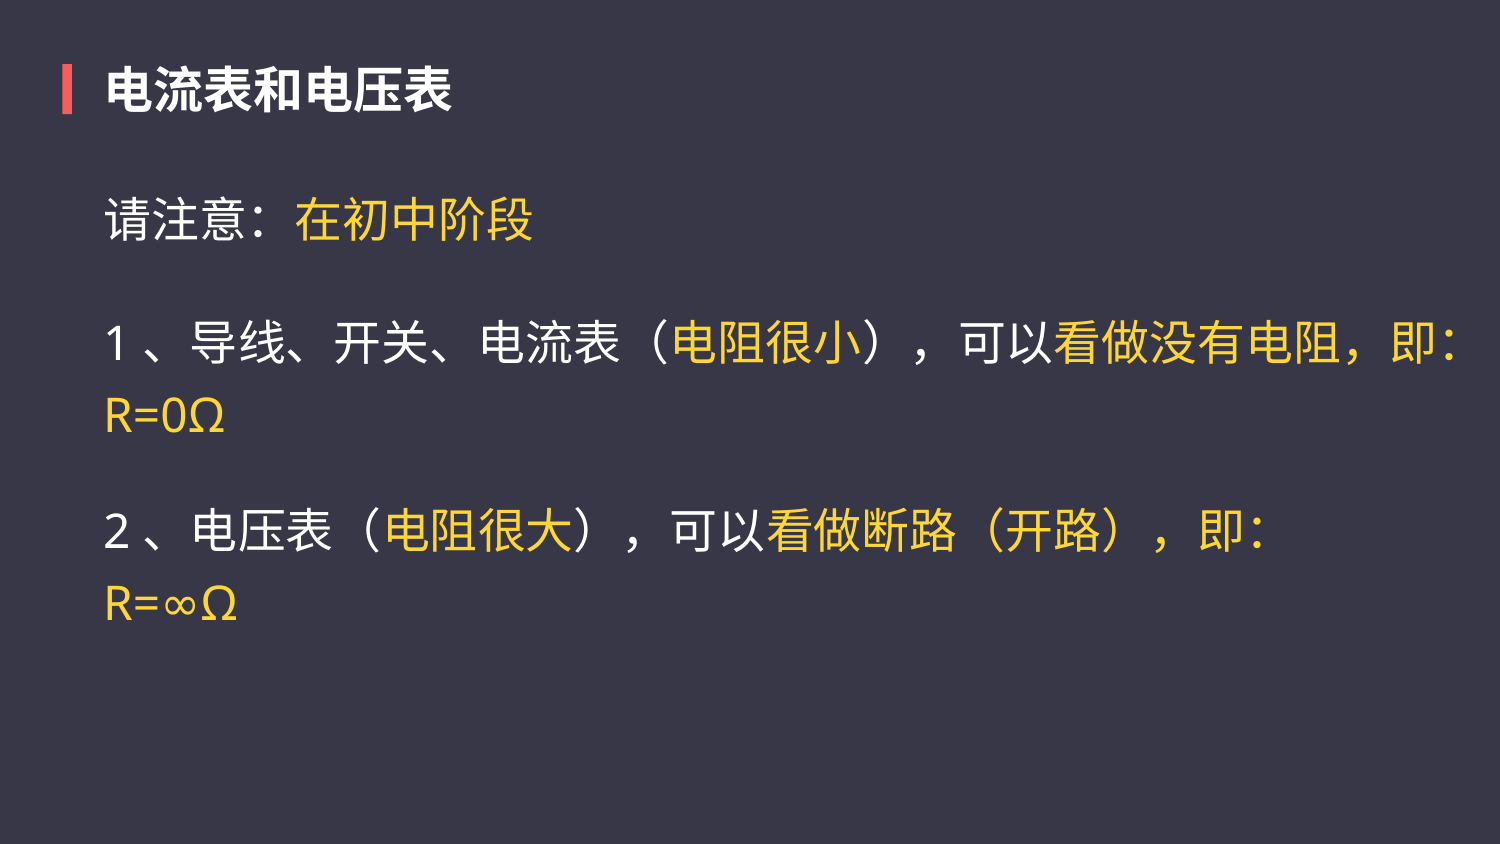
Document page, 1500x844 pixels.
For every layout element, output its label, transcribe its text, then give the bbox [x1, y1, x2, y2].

text_box 请注意：在初中阶段 [103, 174, 1499, 292]
text_box 2、电压表（电阻很大），可以看做断路（开路），即：R=∞Ω [103, 485, 1413, 675]
text_box 1、导线、开关、电流表（电阻很小），可以看做没有电阻，即：R=0Ω [103, 298, 1447, 487]
text_box [62, 64, 72, 115]
text_box 电流表和电压表 [103, 43, 1499, 119]
